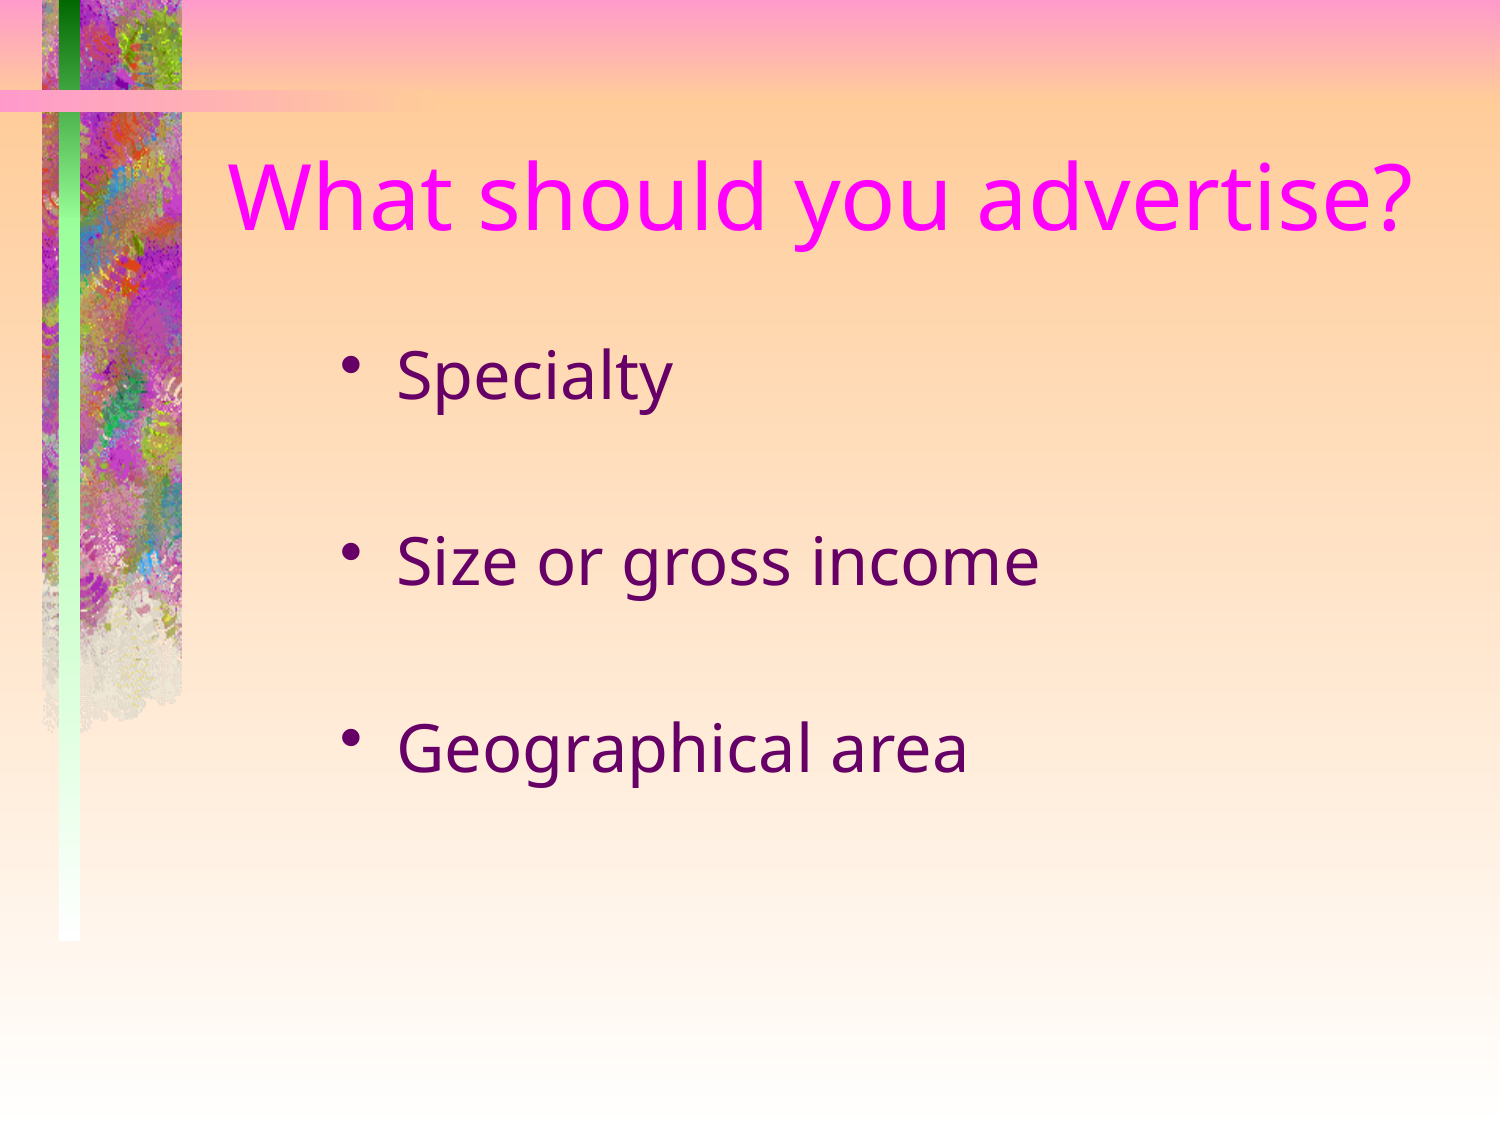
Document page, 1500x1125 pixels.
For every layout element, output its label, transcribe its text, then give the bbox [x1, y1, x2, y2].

list Specialty Size or gross income Geographical area [324, 324, 1488, 1000]
picture [42, 0, 59, 90]
picture [42, 111, 59, 821]
title What should you advertise? [212, 99, 1488, 288]
picture [80, 0, 182, 90]
picture [80, 111, 182, 821]
